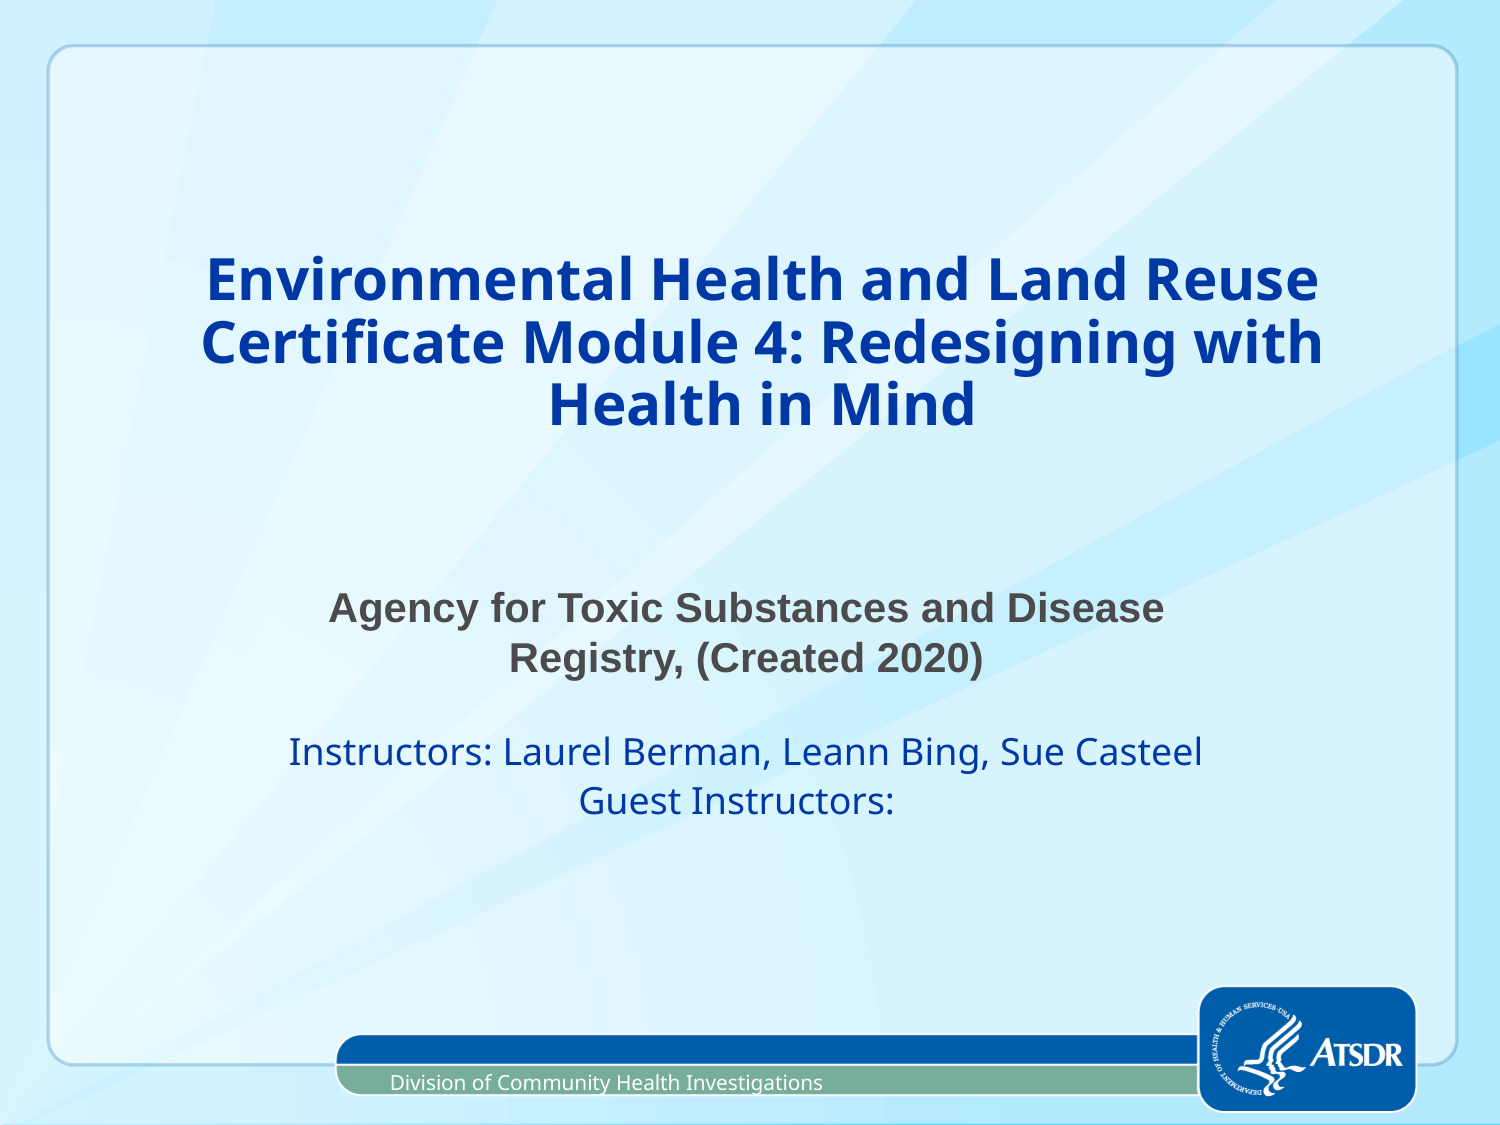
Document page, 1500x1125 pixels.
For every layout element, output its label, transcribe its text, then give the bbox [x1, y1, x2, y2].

list Division of Community Health Investigations [375, 1061, 1213, 1100]
picture [0, 0, 1500, 1125]
list Instructors: Laurel Berman, Leann Bing, Sue Casteel Guest Instructors: [221, 723, 1272, 1000]
title Environmental Health and Land Reuse Certificate Module 4: Redesigning with Health in Mind [87, 242, 1438, 518]
subtitle Agency for Toxic Substances and Disease Registry, (Created 2020) [221, 573, 1272, 685]
